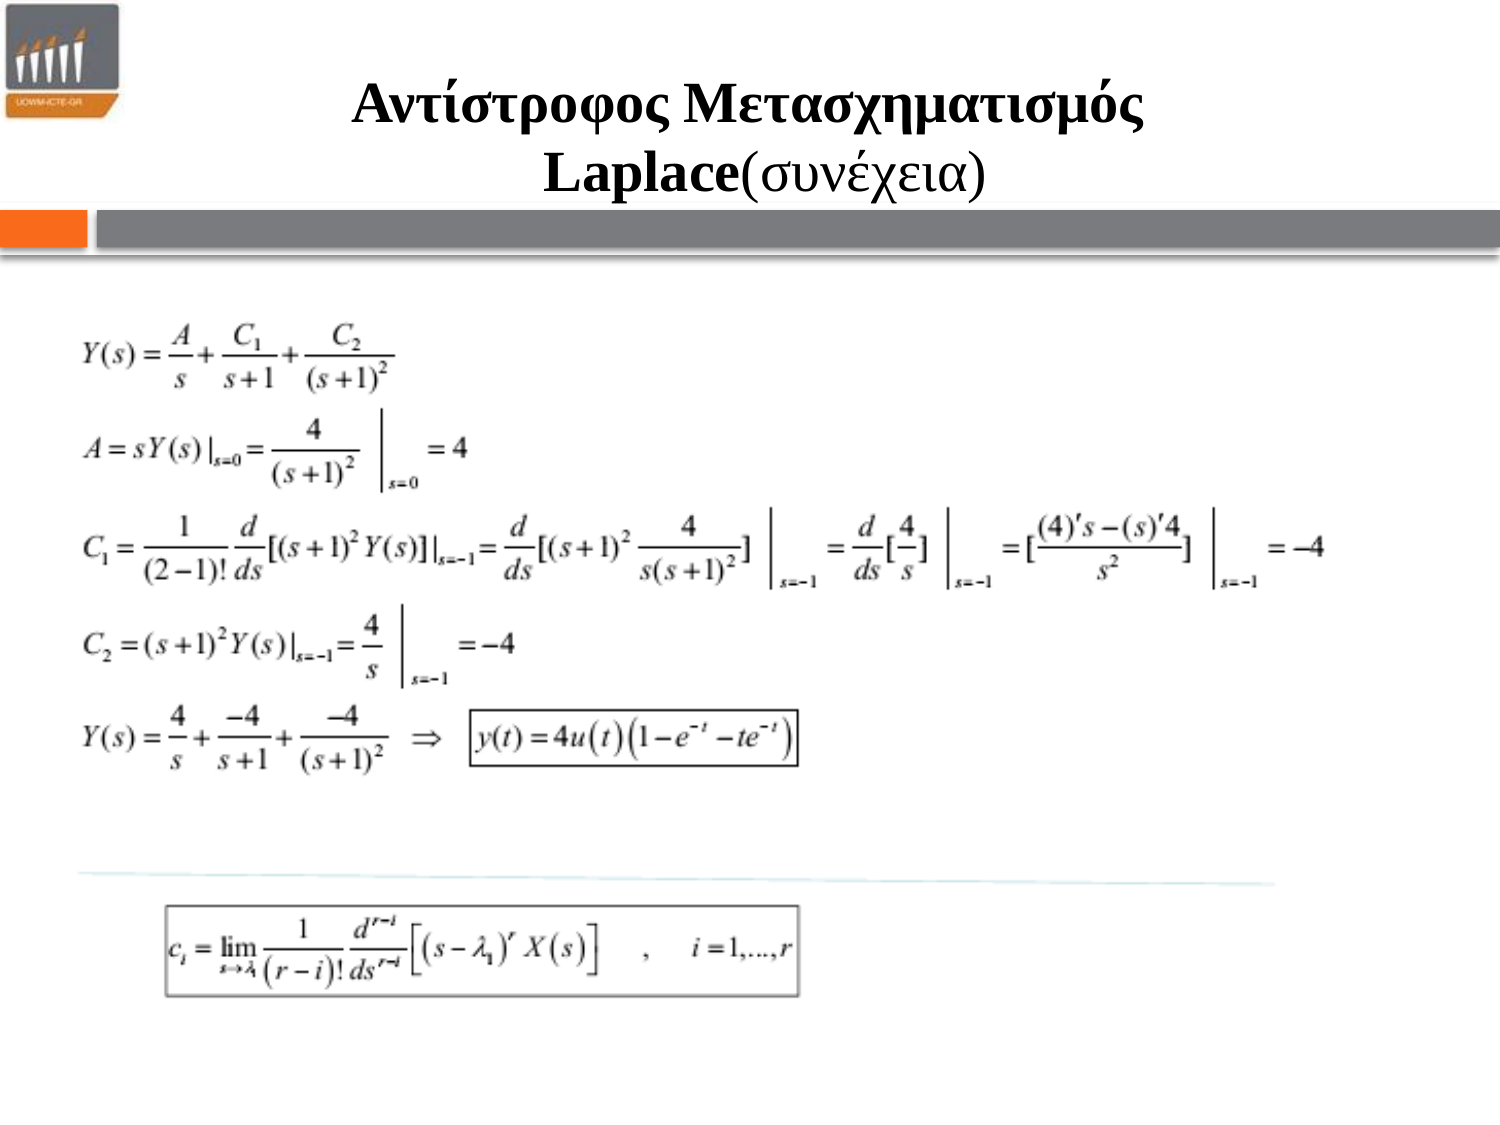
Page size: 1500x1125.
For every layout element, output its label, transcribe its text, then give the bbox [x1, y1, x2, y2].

picture [64, 281, 1345, 1025]
text_box Αντίστροφος Μετασχηματισμός Laplace(συνέχεια) [351, 69, 1144, 210]
picture [0, 0, 125, 124]
